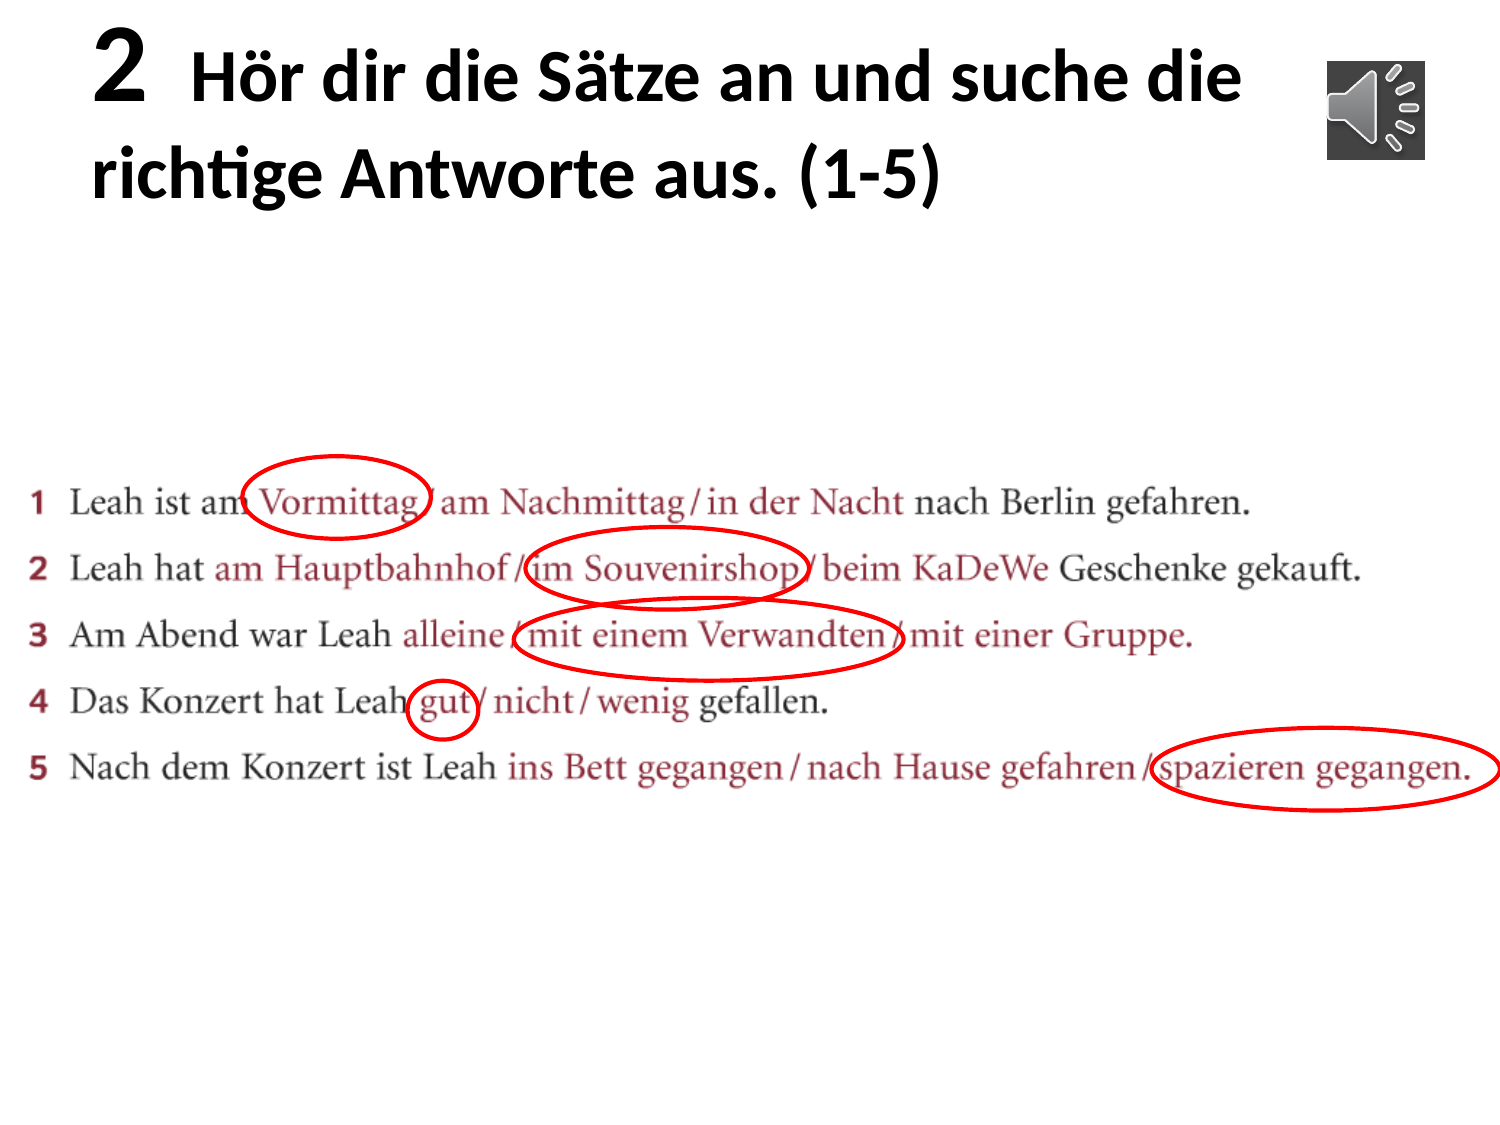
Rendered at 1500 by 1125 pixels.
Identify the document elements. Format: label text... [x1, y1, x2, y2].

picture [1325, 60, 1426, 161]
text_box [272, 454, 401, 465]
text_box [1494, 755, 1500, 783]
picture [17, 466, 1489, 811]
text_box 2 Hör dir die Sätze an und suche die richtige Antworte aus. (1-5) [76, 7, 1427, 195]
